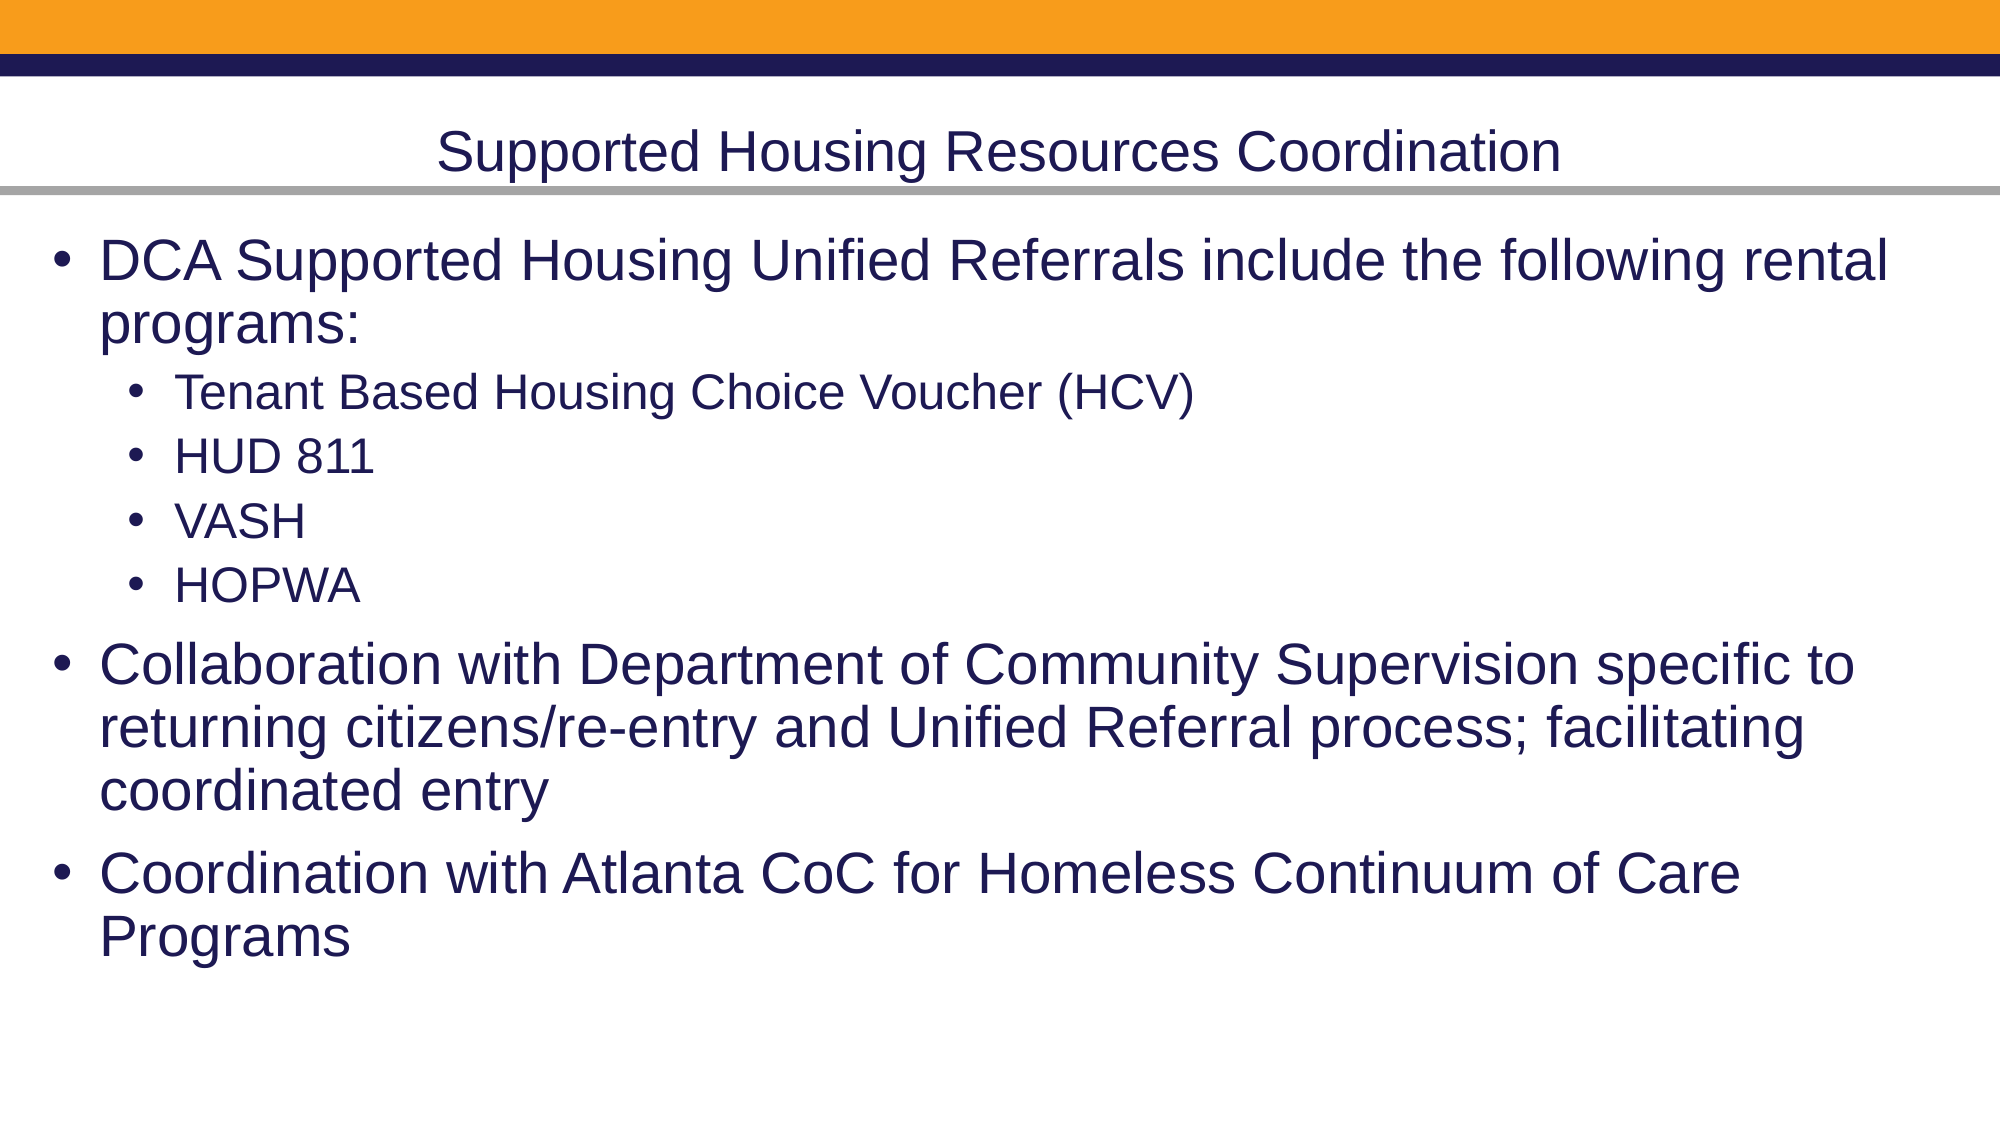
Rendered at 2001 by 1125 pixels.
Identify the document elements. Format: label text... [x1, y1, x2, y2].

title Supported Housing Resources Coordination [137, 51, 1863, 222]
list DCA Supported Housing Unified Referrals include the following rental programs: Tenant Based Housing Choice Voucher (HCV) HUD 811 VASH HOPWA Collaboration with Department of Community Supervision specific to returning citizens/re-entry and Unified Referral process; facilitating coordinated entry Coordination with Atlanta CoC for Homeless Continuum of Care Programs [37, 222, 1976, 1125]
